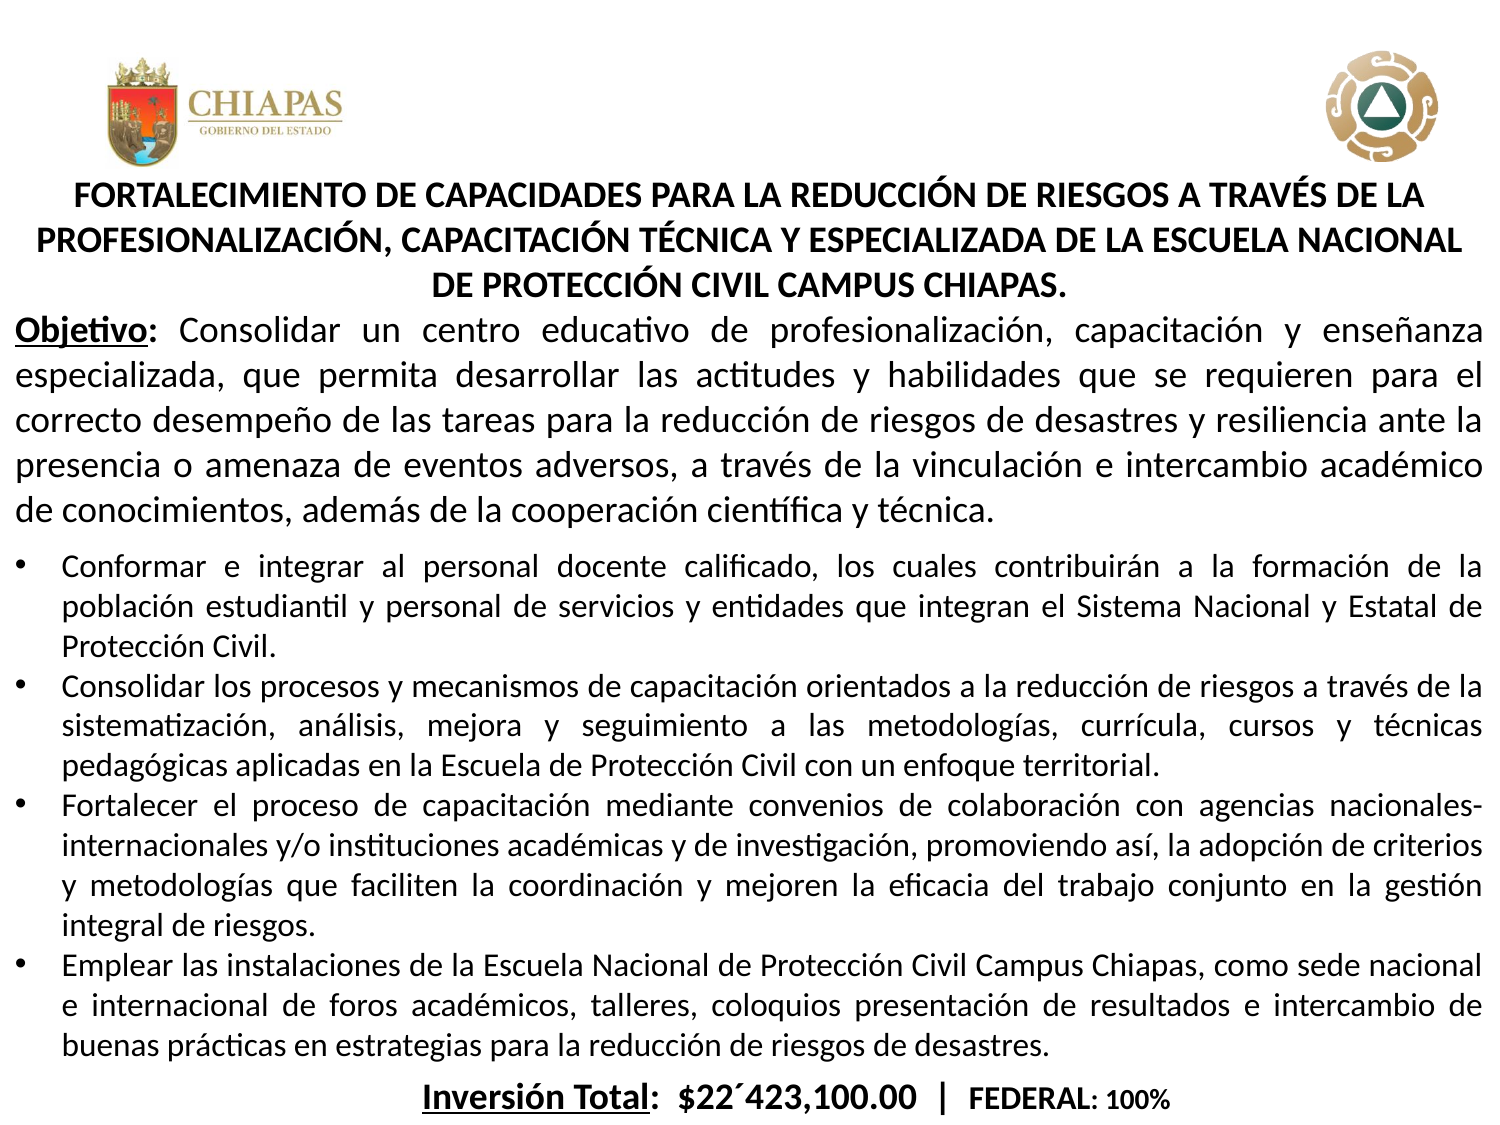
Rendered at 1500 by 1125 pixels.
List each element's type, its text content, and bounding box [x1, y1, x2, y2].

text_box Conformar e integrar al personal docente calificado, los cuales contribuirán a la formación de la población estudiantil y personal de servicios y entidades que integran el Sistema Nacional y Estatal de Protección Civil. Consolidar los procesos y mecanismos de capacitación orientados a la reducción de riesgos a través de la sistematización, análisis, mejora y seguimiento a las metodologías, currícula, cursos y técnicas pedagógicas aplicadas en la Escuela de Protección Civil con un enfoque territorial. Fortalecer el proceso de capacitación mediante convenios de colaboración con agencias nacionales-internacionales y/o instituciones académicas y de investigación, promoviendo así, la adopción de criterios y metodologías que faciliten la coordinación y mejoren la eficacia del trabajo conjunto en la gestión integral de riesgos. Emplear las instalaciones de la Escuela Nacional de Protección Civil Campus Chiapas, como sede nacional e internacional de foros académicos, talleres, coloquios presentación de resultados e intercambio de buenas prácticas en estrategias para la reducción de riesgos de desastres. [0, 536, 1500, 1071]
text_box FORTALECIMIENTO DE CAPACIDADES PARA LA REDUCCIÓN DE RIESGOS A TRAVÉS DE LA PROFESIONALIZACIÓN, CAPACITACIÓN TÉCNICA Y ESPECIALIZADA DE LA ESCUELA NACIONAL DE PROTECCIÓN CIVIL CAMPUS CHIAPAS. Objetivo: Consolidar un centro educativo de profesionalización, capacitación y enseñanza especializada, que permita desarrollar las actitudes y habilidades que se requieren para el correcto desempeño de las tareas para la reducción de riesgos de desastres y resiliencia ante la presencia o amenaza de eventos adversos, a través de la vinculación e intercambio académico de conocimientos, además de la cooperación científica y técnica. [0, 162, 1500, 536]
text_box Inversión Total: $22´423,100.00 | FEDERAL: 100% [360, 1064, 1233, 1125]
picture [94, 52, 354, 162]
picture [1323, 48, 1439, 162]
